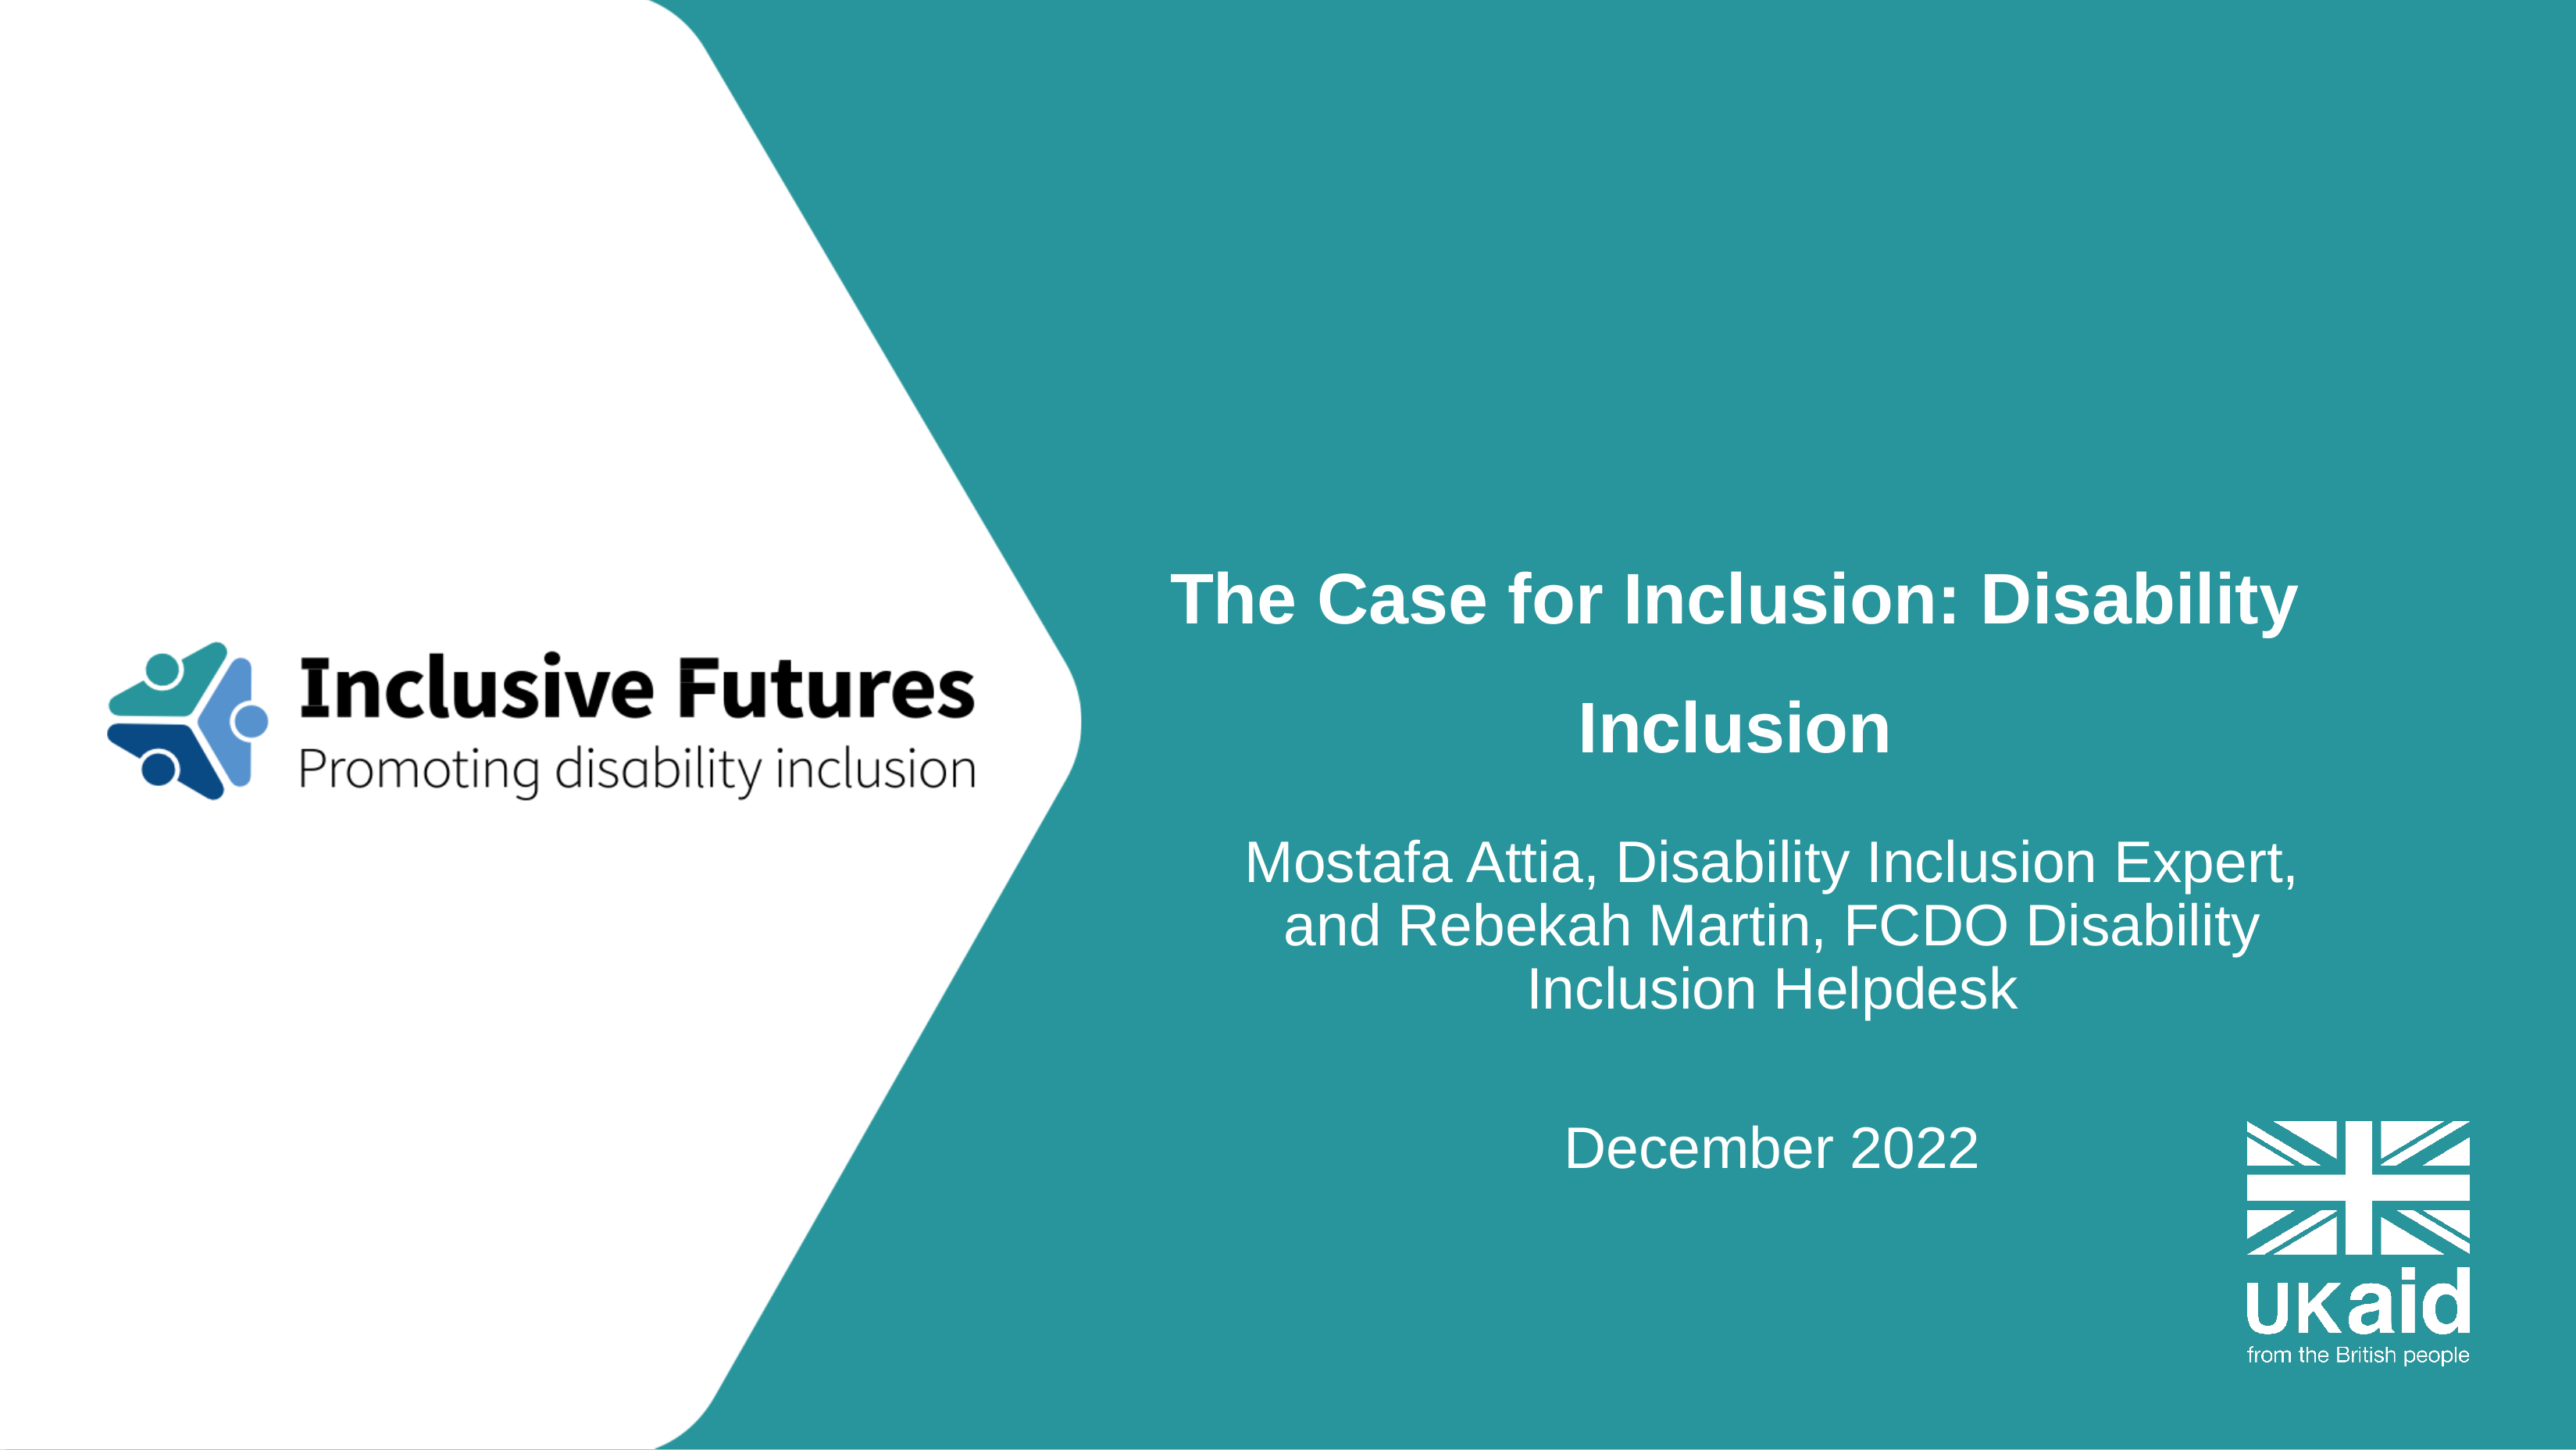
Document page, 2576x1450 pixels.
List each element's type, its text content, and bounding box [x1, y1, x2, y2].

list Mostafa Attia, Disability Inclusion Expert, and Rebekah Martin, FCDO Disability Inclusion Helpdesk December 2022 [1195, 826, 2349, 1288]
title The Case for Inclusion: Disability Inclusion [1039, 245, 2432, 809]
picture [2247, 1121, 2470, 1366]
picture [0, 0, 1082, 1449]
